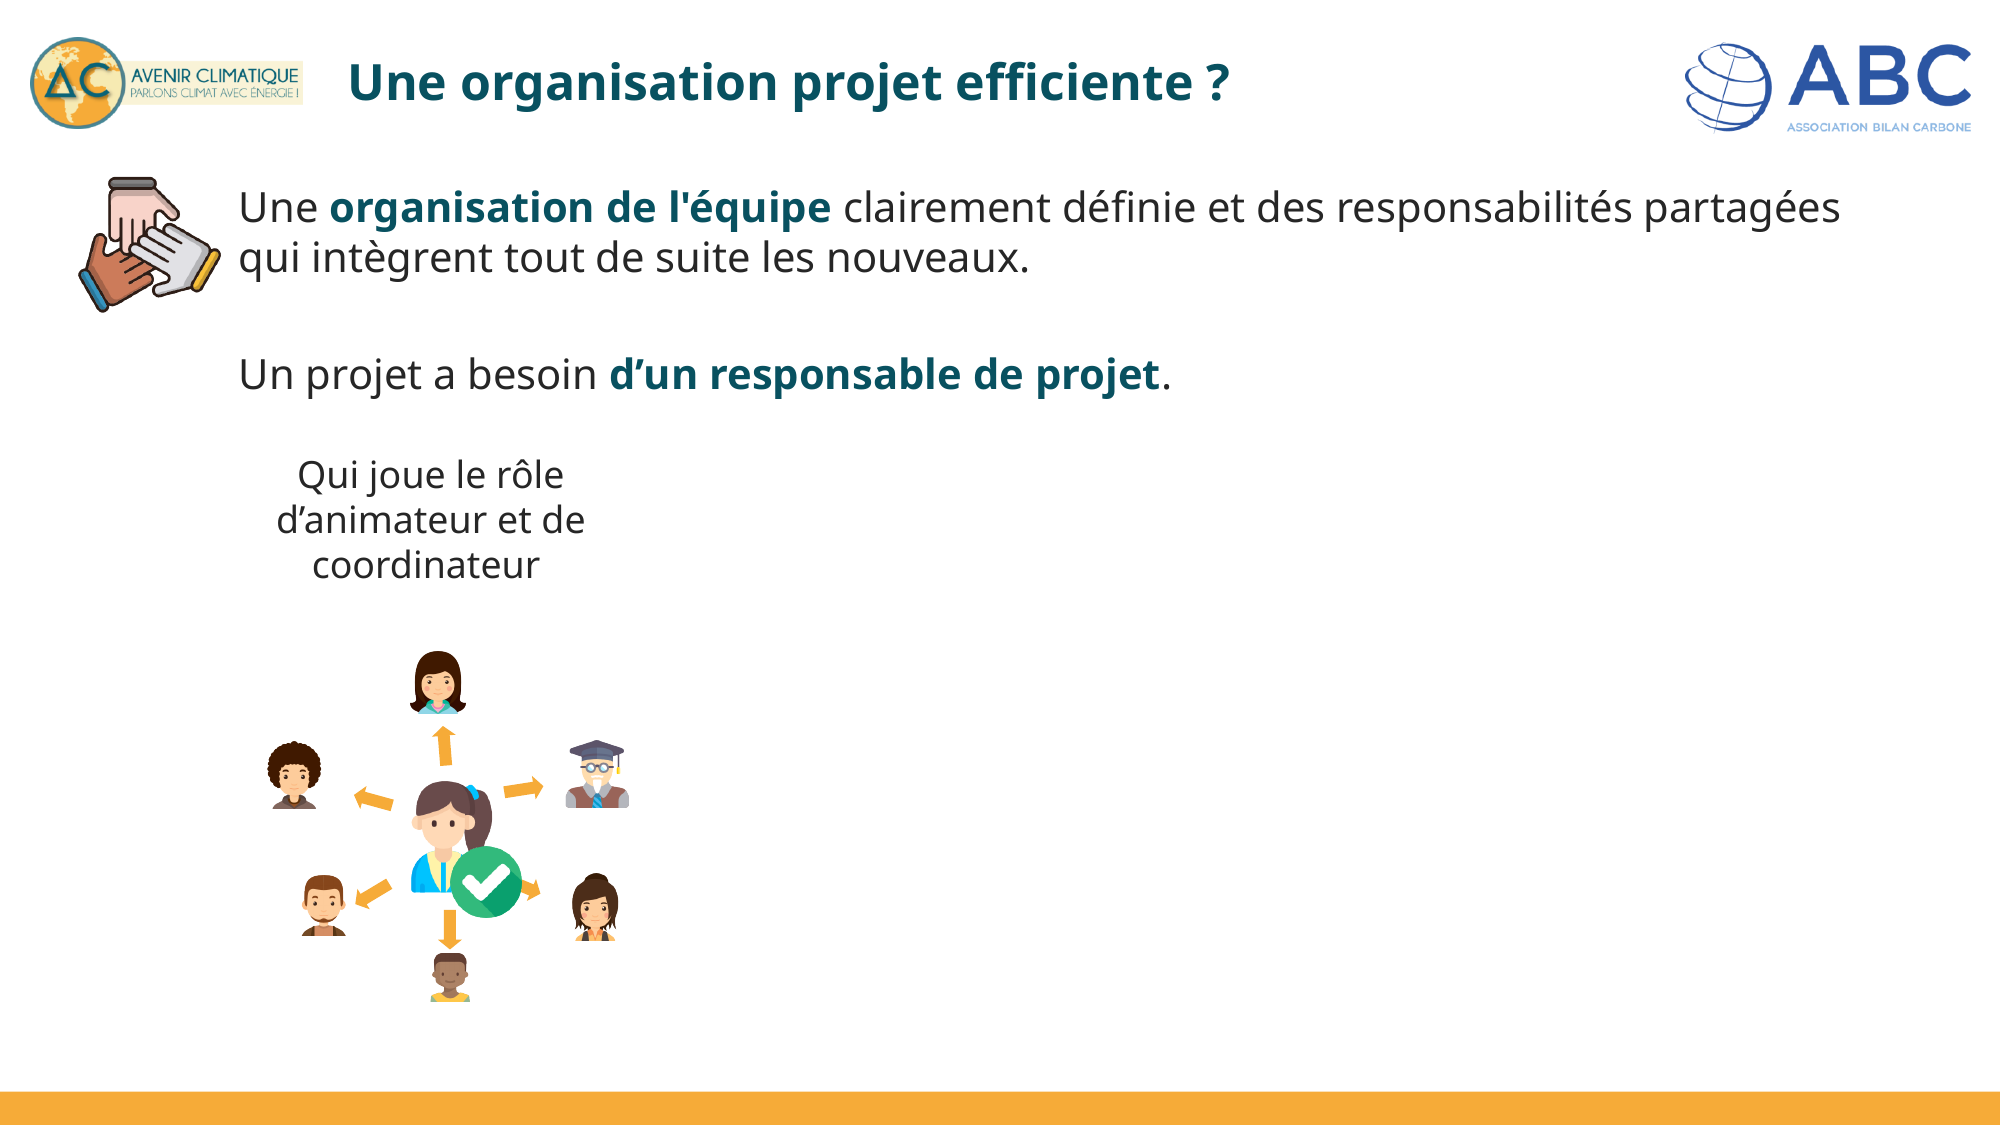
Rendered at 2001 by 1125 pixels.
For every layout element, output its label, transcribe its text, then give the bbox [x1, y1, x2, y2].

picture [1685, 42, 1971, 134]
title Une organisation projet efficiente ? [332, 0, 1650, 161]
list Une organisation de l'équipe clairement définie et des responsabilités partagées qui intègrent tout de suite les nouveaux. Un projet a besoin d’un responsable de projet. [102, 173, 1887, 522]
picture [30, 37, 303, 129]
picture [78, 173, 221, 316]
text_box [196, 443, 666, 1002]
